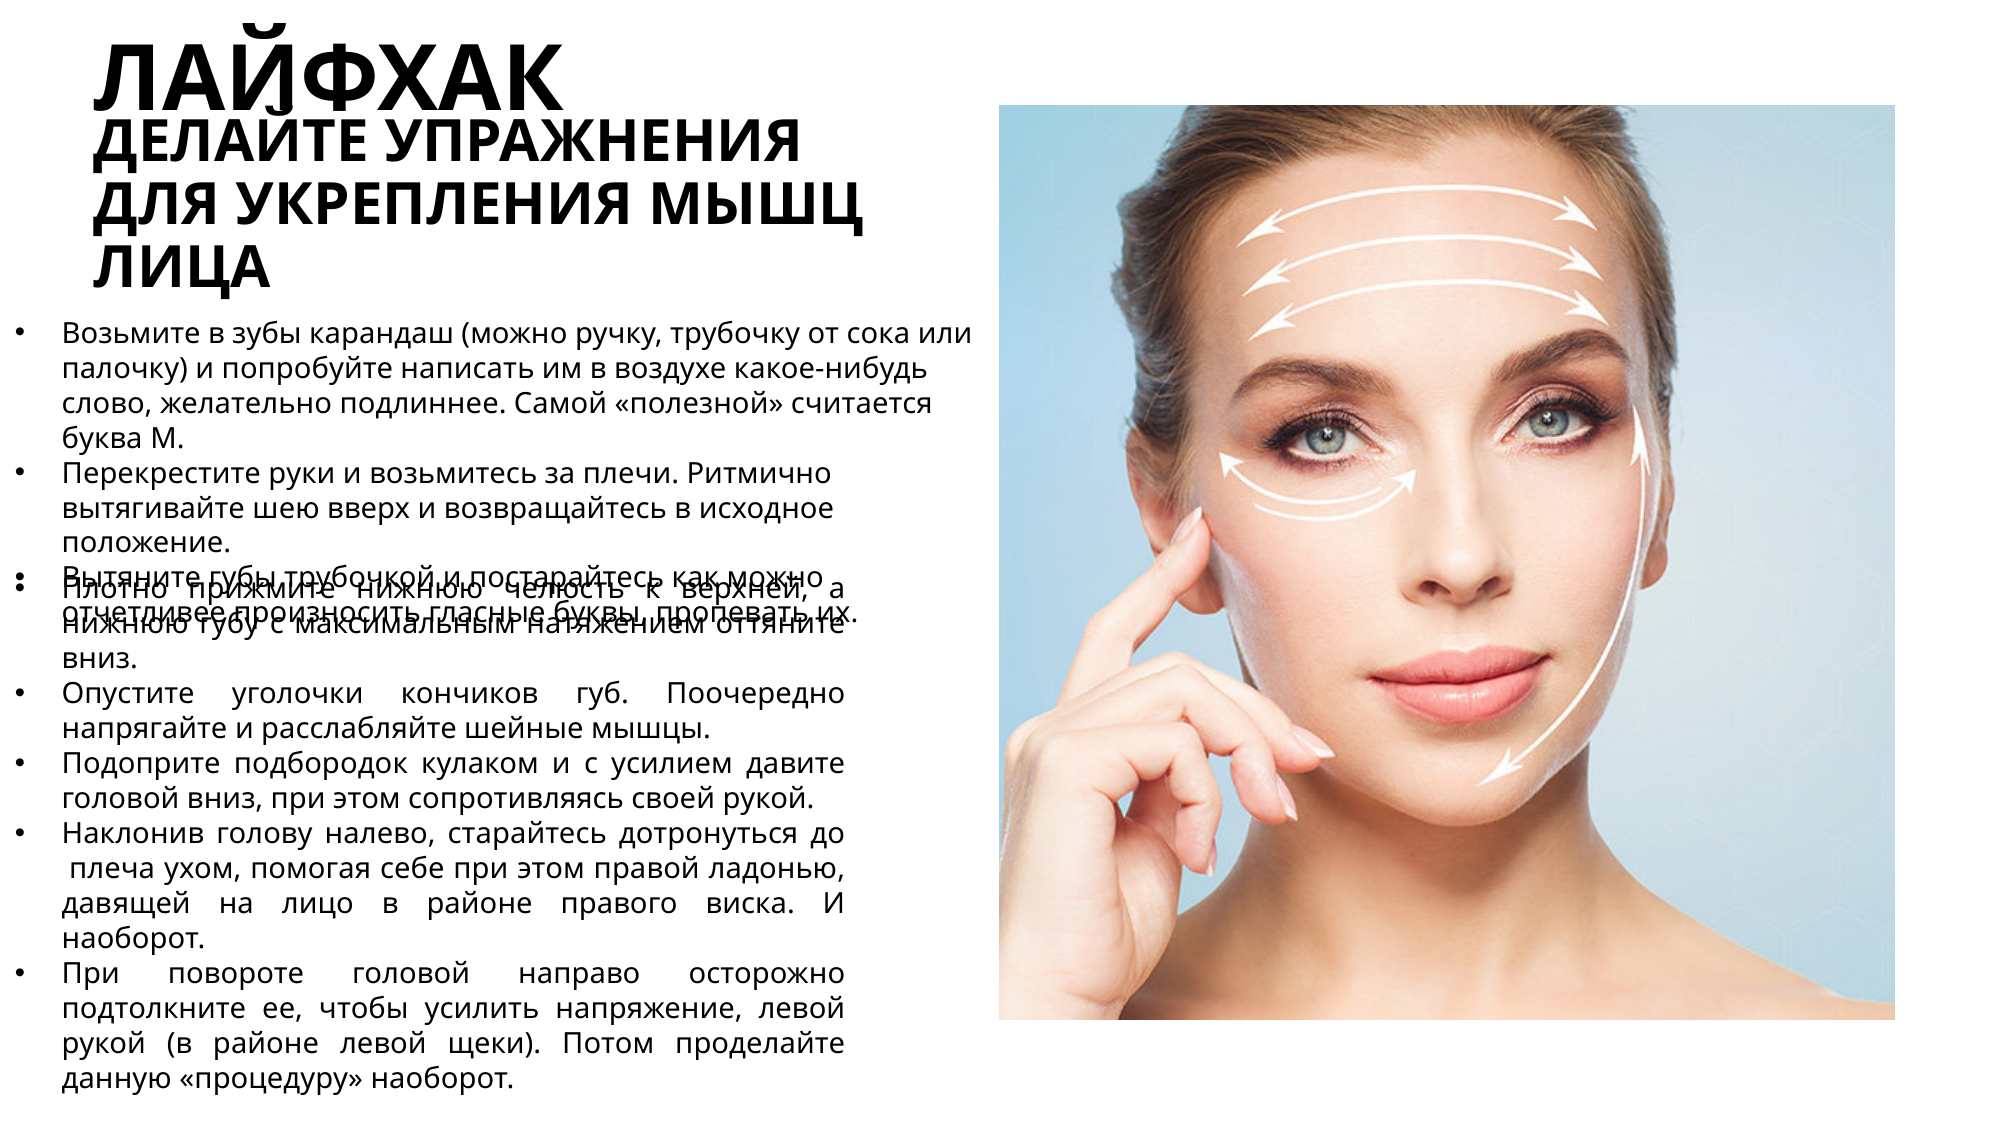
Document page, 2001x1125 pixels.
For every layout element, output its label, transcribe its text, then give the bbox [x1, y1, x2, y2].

text_box ЛАЙФХАК [78, 0, 920, 68]
text_box Возьмите в зубы карандаш (можно ручку, трубочку от сока или палочку) и попробуйте написать им в воздухе какое-нибудь слово, желательно подлиннее. Самой «полезной» считается буква М. Перекрестите руки и возьмитесь за плечи. Ритмично вытягивайте шею вверх и возвращайтесь в исходное положение. Вытяните губы трубочкой и постарайтесь как можно отчетливее произносить гласные буквы, пропевать их. [0, 306, 999, 637]
text_box ДЕЛАЙТЕ УПРАЖНЕНИЯ ДЛЯ УКРЕПЛЕНИЯ МЫШЦ ЛИЦА [78, 68, 920, 344]
text_box Плотно прижмите нижнюю челюсть к верхней, а нижнюю губу с максимальным натяжением оттяните вниз. Опустите уголочки кончиков губ. Поочередно напрягайте и расслабляйте шейные мышцы. Подоприте подбородок кулаком и с усилием давите головой вниз, при этом сопротивляясь своей рукой. Наклонив голову налево, старайтесь дотронуться до плеча ухом, помогая себе при этом правой ладонью, давящей на лицо в районе правого виска. И наоборот. При повороте головой направо осторожно подтолкните ее, чтобы усилить напряжение, левой рукой (в районе левой щеки). Потом проделайте данную «процедуру» наоборот. [0, 637, 861, 1102]
picture [999, 104, 1895, 1020]
